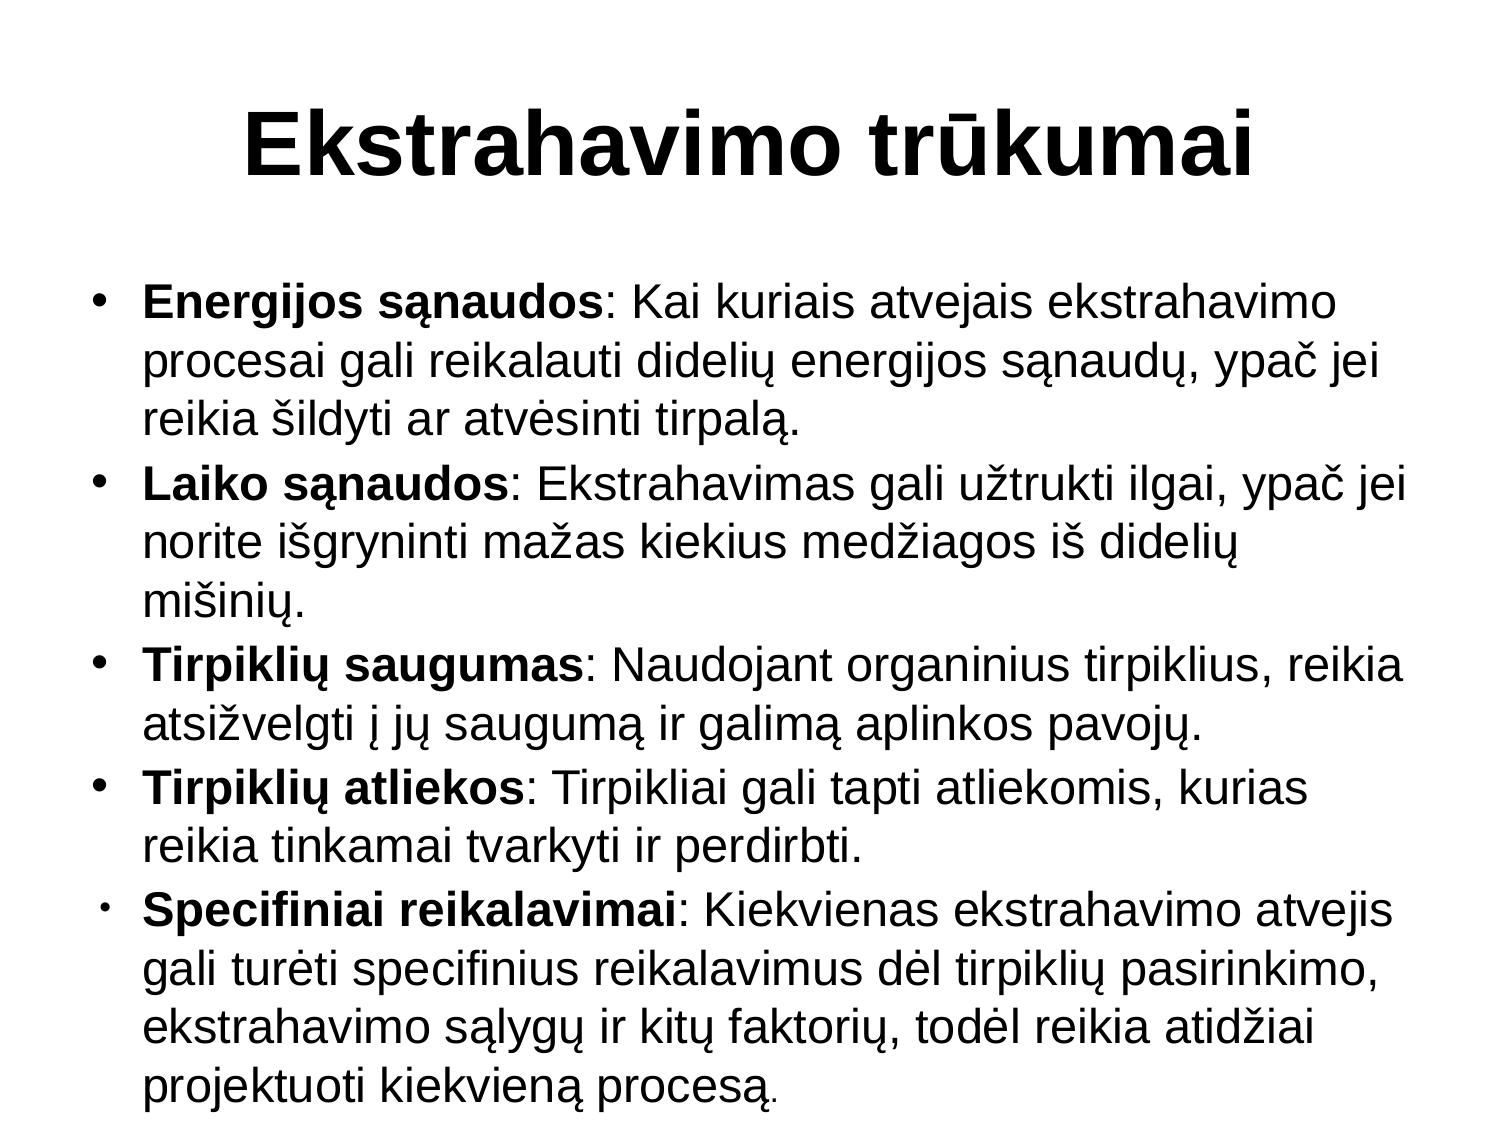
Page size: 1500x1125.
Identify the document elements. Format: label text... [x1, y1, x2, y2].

list Energijos sąnaudos: Kai kuriais atvejais ekstrahavimo procesai gali reikalauti didelių energijos sąnaudų, ypač jei reikia šildyti ar atvėsinti tirpalą. Laiko sąnaudos: Ekstrahavimas gali užtrukti ilgai, ypač jei norite išgryninti mažas kiekius medžiagos iš didelių mišinių. Tirpiklių saugumas: Naudojant organinius tirpiklius, reikia atsižvelgti į jų saugumą ir galimą aplinkos pavojų. Tirpiklių atliekos: Tirpikliai gali tapti atliekomis, kurias reikia tinkamai tvarkyti ir perdirbti. Specifiniai reikalavimai: Kiekvienas ekstrahavimo atvejis gali turėti specifinius reikalavimus dėl tirpiklių pasirinkimo, ekstrahavimo sąlygų ir kitų faktorių, todėl reikia atidžiai projektuoti kiekvieną procesą. [75, 262, 1425, 1125]
title Ekstrahavimo trūkumai [75, 45, 1425, 233]
